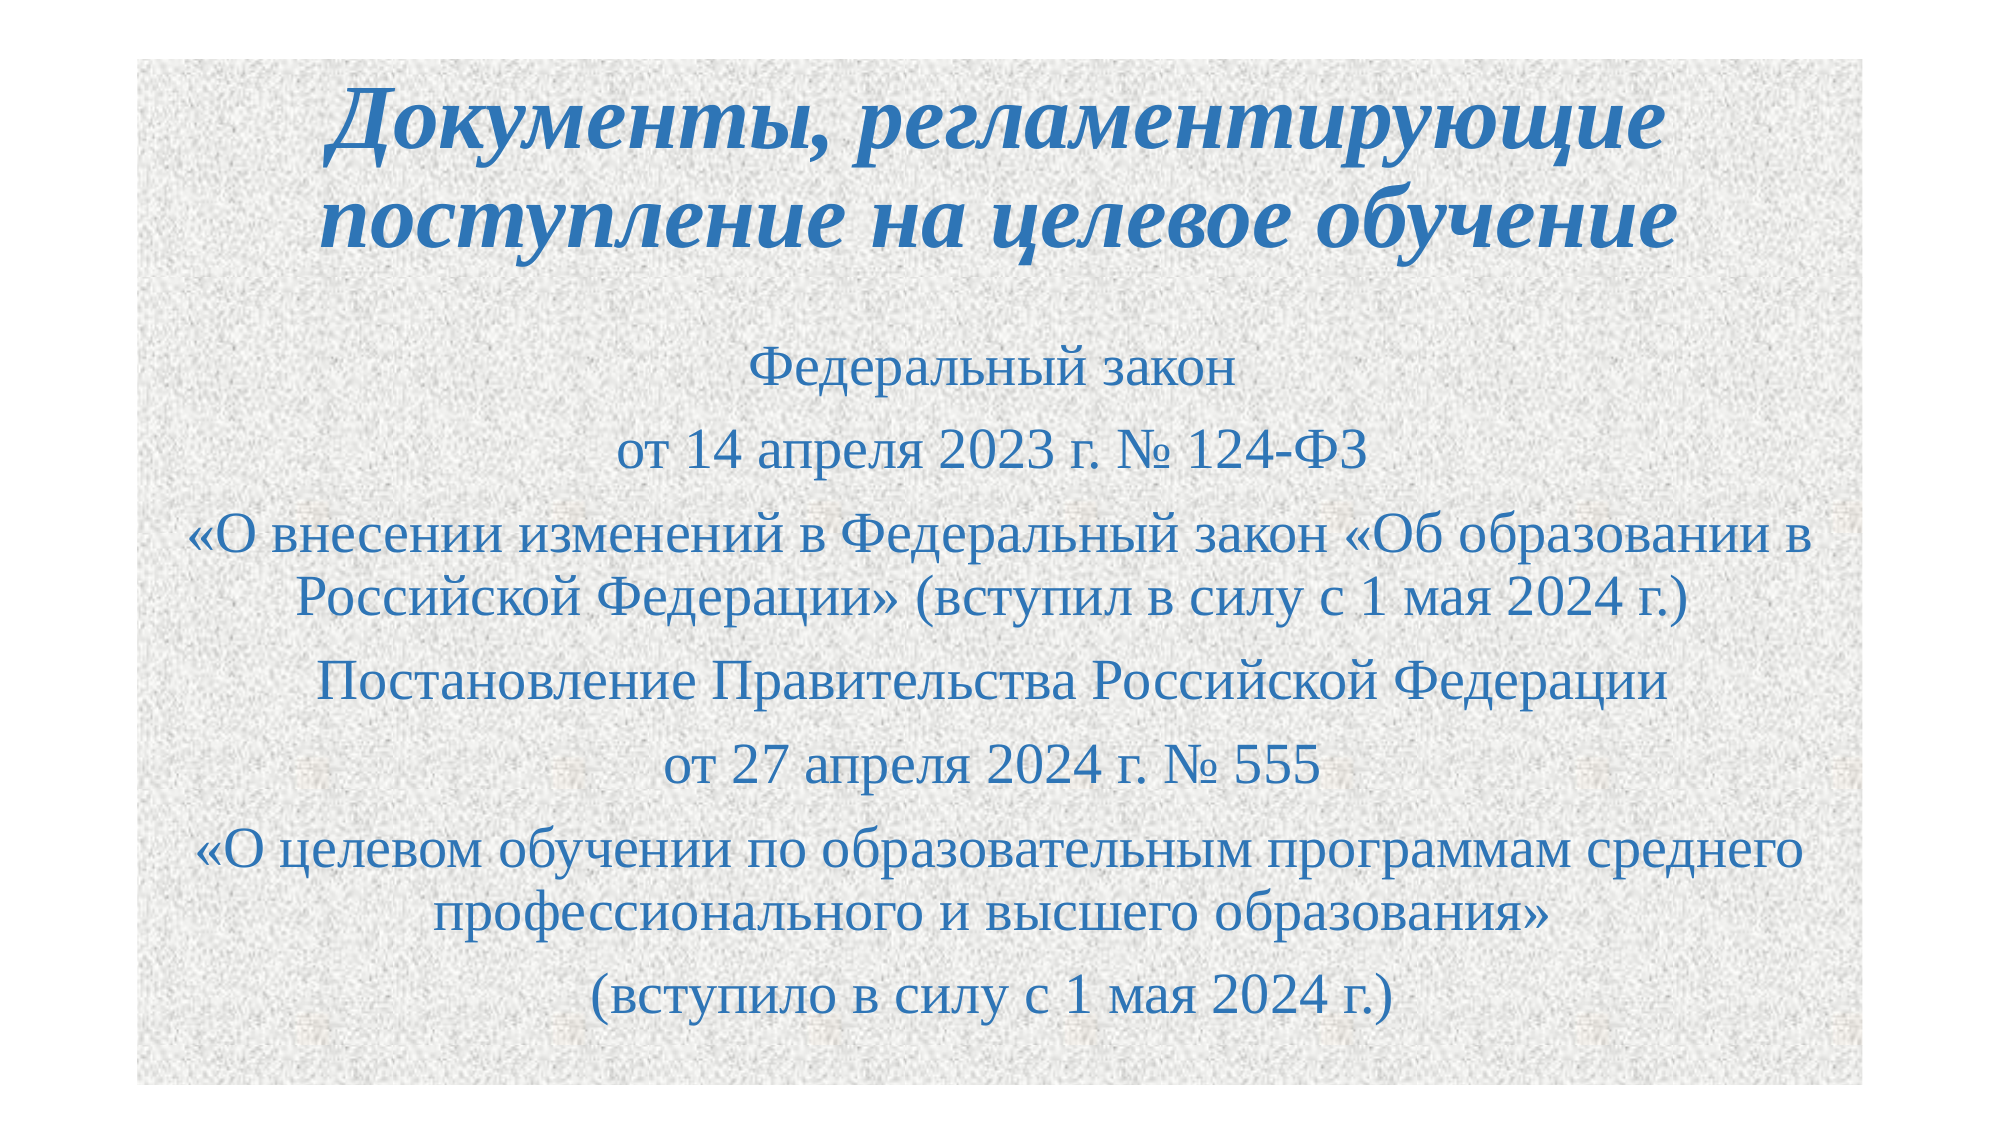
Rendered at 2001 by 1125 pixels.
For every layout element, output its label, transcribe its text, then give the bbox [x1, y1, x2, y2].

title Документы, регламентирующие поступление на целевое обучение [137, 59, 1863, 277]
list Федеральный закон от 14 апреля 2023 г. № 124-ФЗ «О внесении изменений в Федеральный закон «Об образовании в Российской Федерации» (вступил в силу с 1 мая 2024 г.) Постановление Правительства Российской Федерации от 27 апреля 2024 г. № 555 «О целевом обучении по образовательным программам среднего профессионального и высшего образования» (вступило в силу с 1 мая 2024 г.) [137, 277, 1863, 1085]
